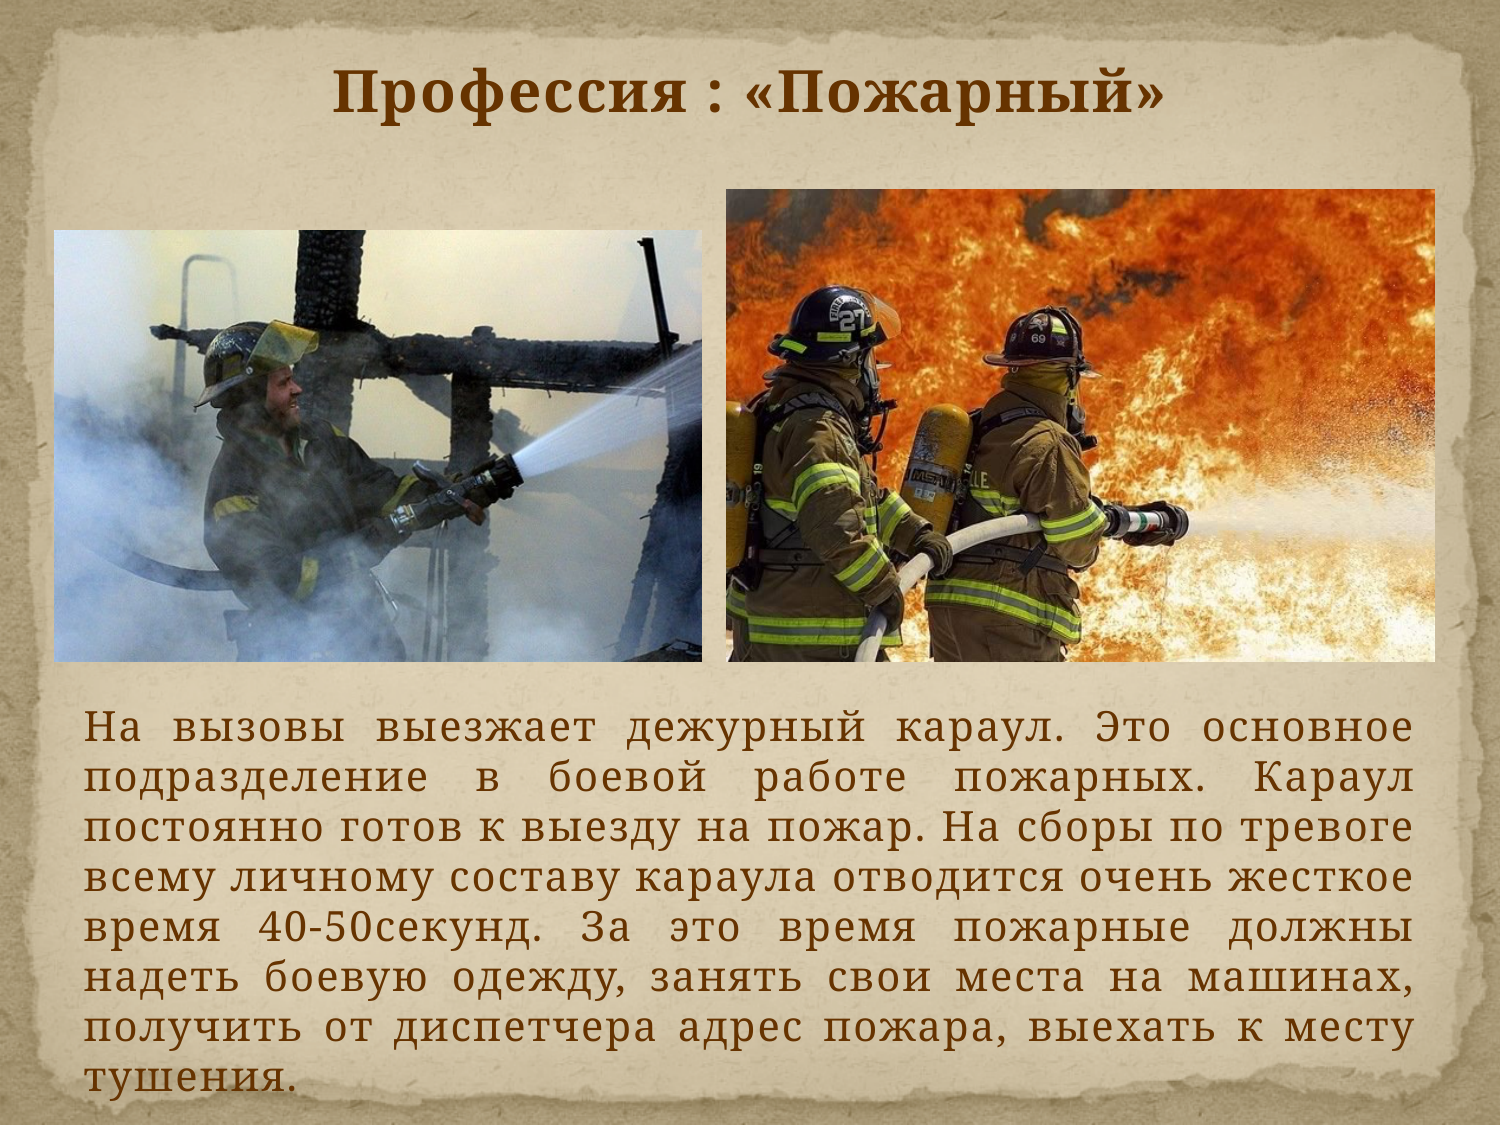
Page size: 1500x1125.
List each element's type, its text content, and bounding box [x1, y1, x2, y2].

subtitle На вызовы выезжает дежурный караул. Это основное подразделение в бо­евой работе пожарных. Караул постоянно готов к выезду на пожар. На сборы по тревоге всему личному составу караула отводится очень жесткое время 40-50секунд. За это время пожарные должны надеть боевую одежду, занять свои места на машинах, получить от диспетчера адрес пожара, вые­хать к месту тушения. [68, 692, 1432, 1125]
text_box Профессия : «Пожарный» [41, 66, 1459, 254]
picture [726, 189, 1436, 662]
picture [54, 230, 702, 662]
